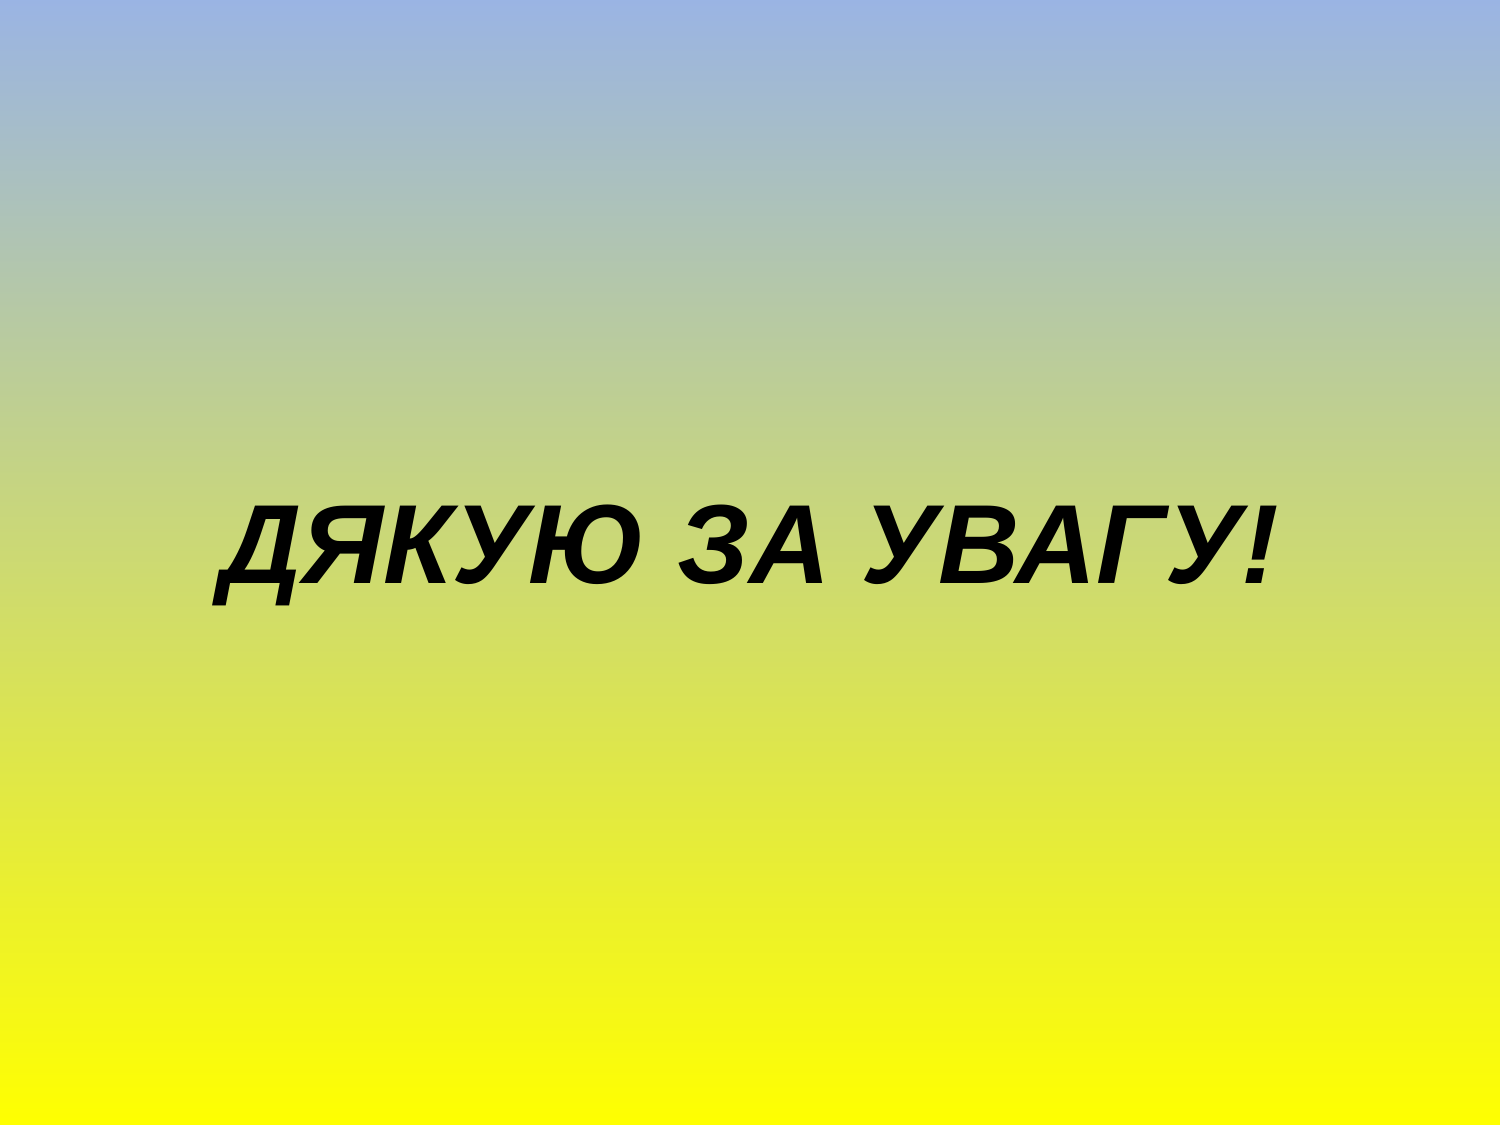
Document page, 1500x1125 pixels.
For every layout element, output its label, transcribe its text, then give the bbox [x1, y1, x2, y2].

list ДЯКУЮ ЗА УВАГУ! [75, 149, 1425, 1005]
